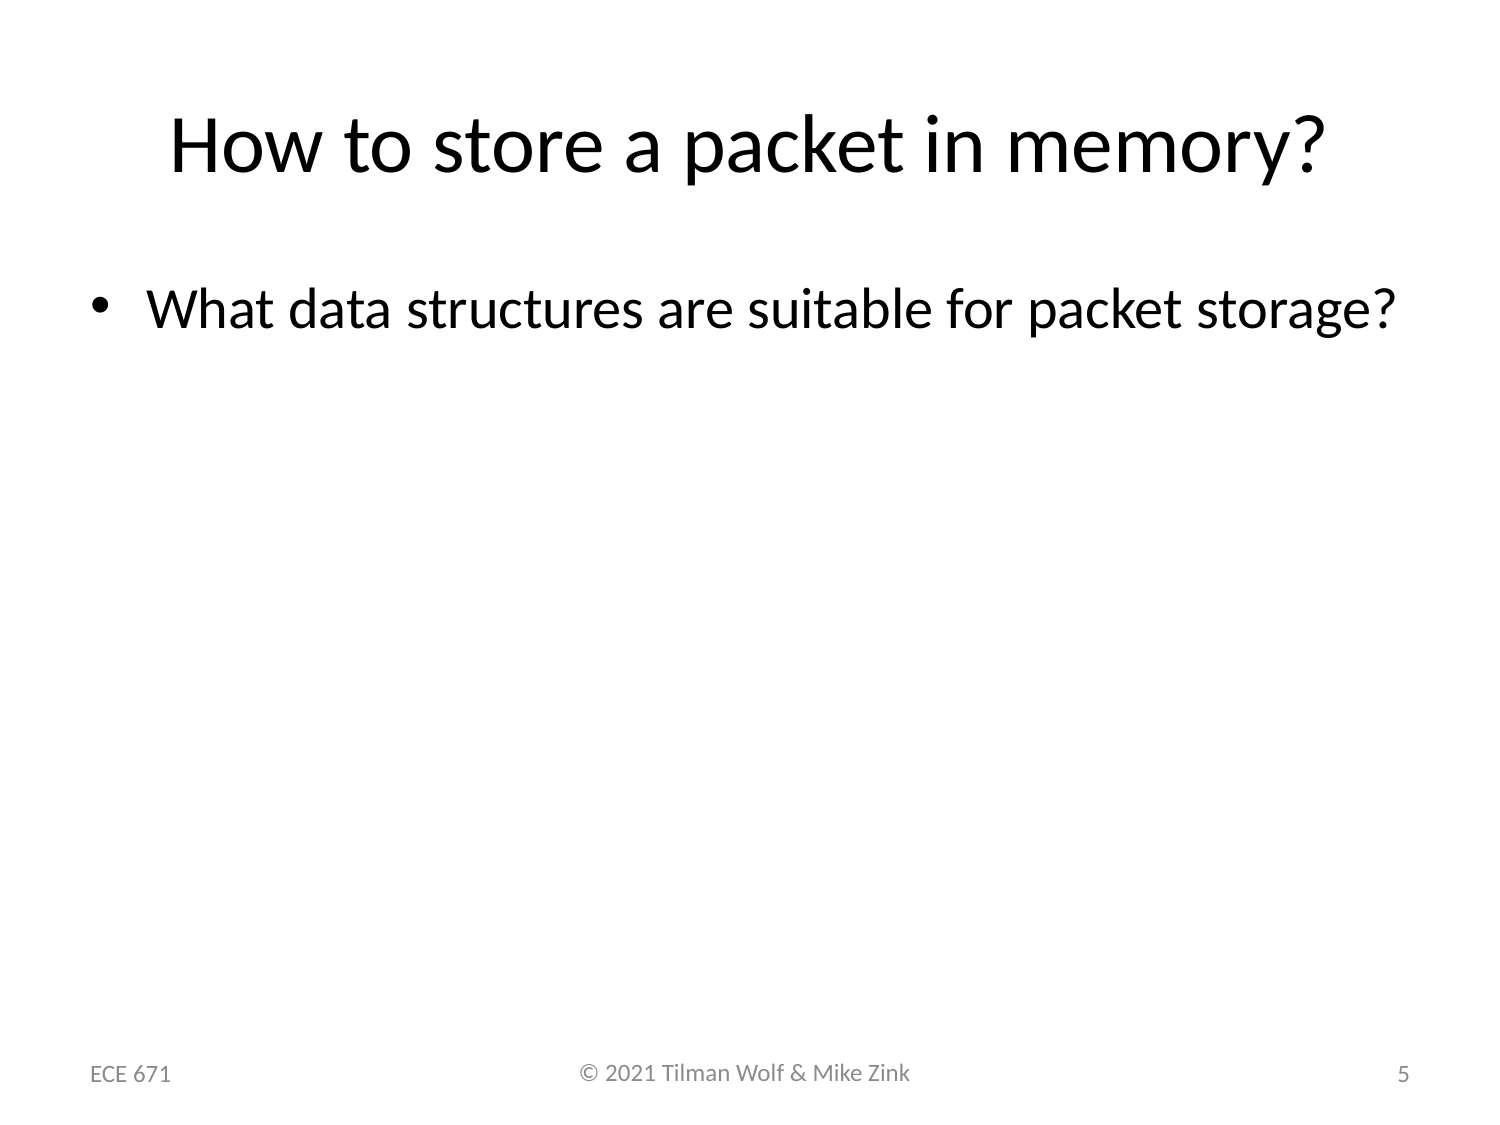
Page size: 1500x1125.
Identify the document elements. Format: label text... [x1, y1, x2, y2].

title How to store a packet in memory? [75, 45, 1425, 233]
slide_number 5 [1074, 1042, 1425, 1103]
list What data structures are suitable for packet storage? [75, 262, 1425, 1005]
slide_number ECE 671 [75, 1042, 425, 1103]
